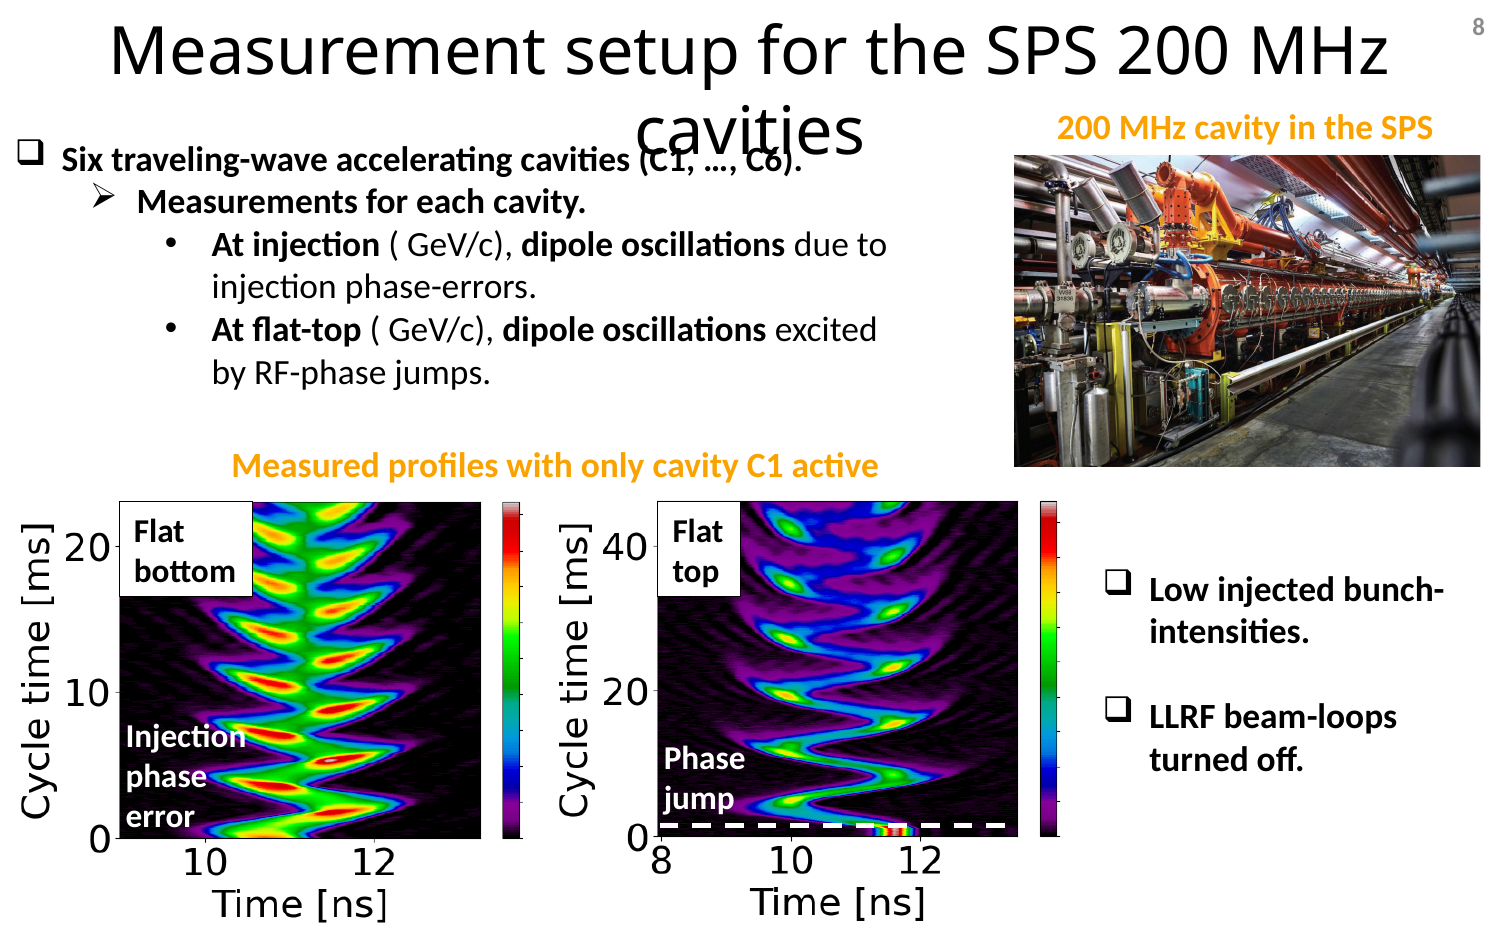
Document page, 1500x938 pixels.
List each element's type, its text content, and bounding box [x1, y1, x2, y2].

picture [550, 497, 1061, 931]
text_box 200 MHz cavity in the SPS [1005, 96, 1485, 154]
text_box Measurement setup for the SPS 200 MHz cavities [0, 0, 1500, 175]
text_box Measured profiles with only cavity C1 active [151, 434, 960, 493]
picture [1012, 153, 1483, 469]
picture [12, 498, 523, 933]
text_box Low injected bunch-intensities. LLRF beam-loops turned off. [1087, 558, 1471, 786]
